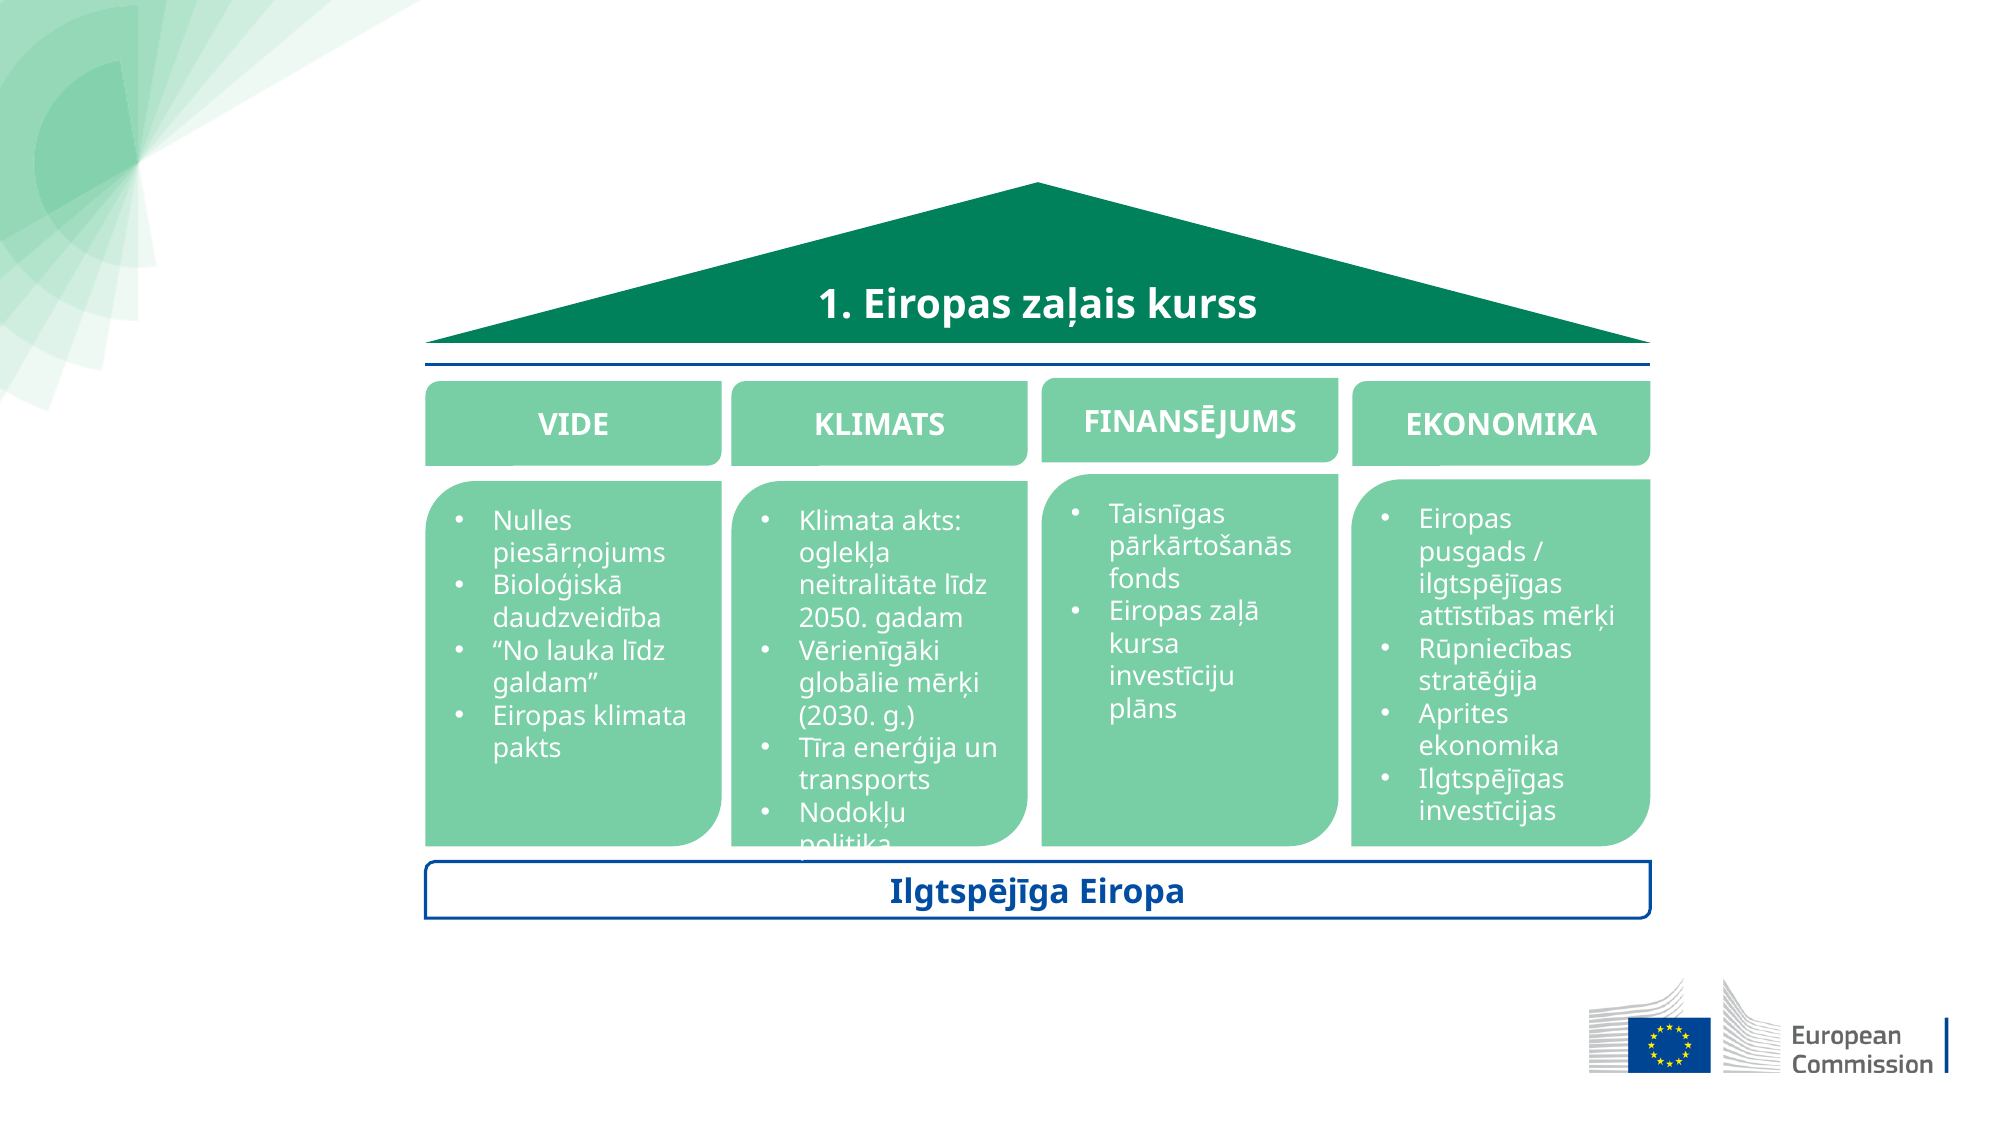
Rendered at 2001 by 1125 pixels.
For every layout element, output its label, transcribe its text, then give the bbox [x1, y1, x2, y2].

text_box Eiropas pusgads / ilgtspējīgas attīstības mērķi Rūpniecības stratēģija Aprites ekonomika Ilgtspējīgas investīcijas [1350, 478, 1652, 848]
picture [1589, 978, 1949, 1073]
text_box Taisnīgas pārkārtošanās fonds Eiropas zaļā kursa investīciju plāns [1040, 473, 1340, 848]
text_box EKONOMIKA [1351, 380, 1652, 467]
picture [0, 0, 551, 447]
text_box FINANSĒJUMS [1040, 376, 1340, 464]
text_box Ilgtspējīga Eiropa [424, 860, 1652, 920]
text_box 1. Eiropas zaļais kurss [425, 181, 1651, 344]
text_box Klimata akts: oglekļa neitralitāte līdz 2050. gadam Vērienīgāki globālie mērķi (2030. g.) Tīra enerģija un transports Nodokļu politika [730, 479, 1029, 848]
text_box VIDE [424, 380, 723, 467]
text_box KLIMATS [730, 380, 1029, 467]
text_box Nulles piesārņojums Bioloģiskā daudzveidība “No lauka līdz galdam” Eiropas klimata pakts [424, 479, 723, 848]
